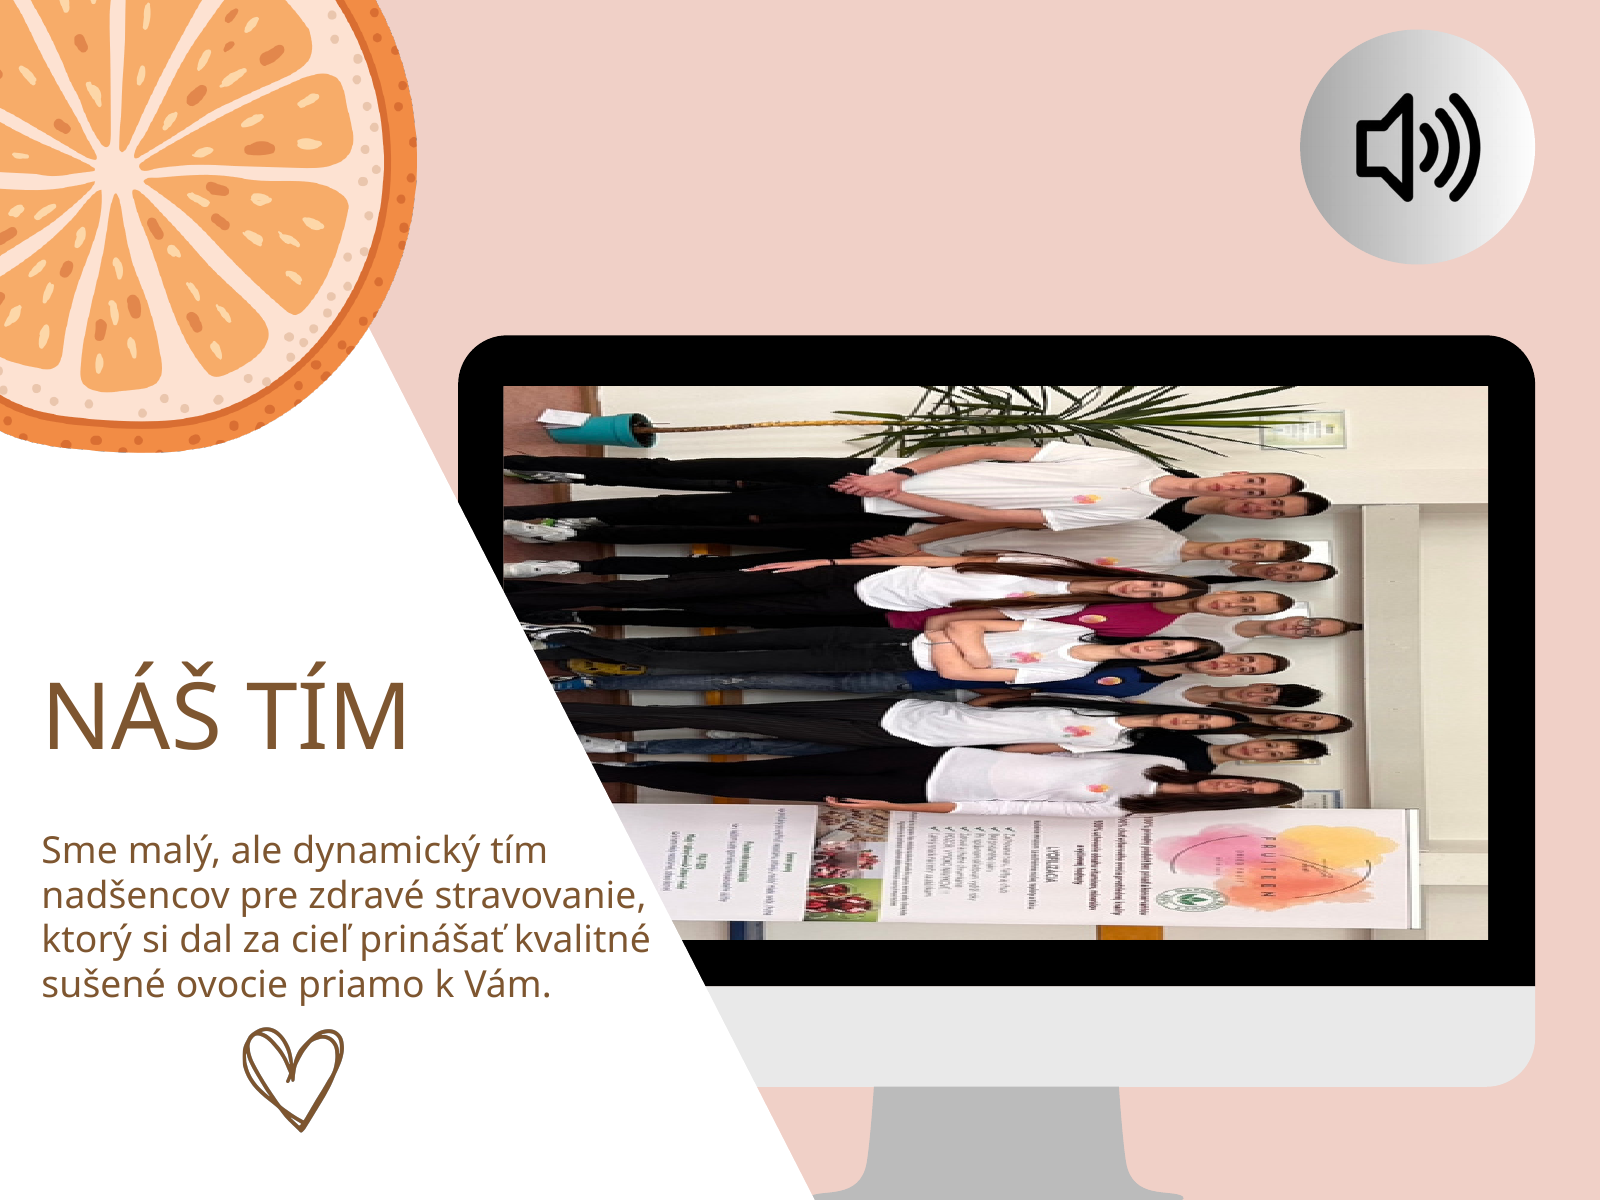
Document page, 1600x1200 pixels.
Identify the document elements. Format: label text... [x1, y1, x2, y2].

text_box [1299, 29, 1536, 265]
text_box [457, 334, 1536, 1200]
text_box Sme malý, ale dynamický tím nadšencov pre zdravé stravovanie, ktorý si dal za cieľ prinášať kvalitné sušené ovocie priamo k Vám. [41, 825, 452, 1006]
text_box NÁŠ TÍM [41, 688, 452, 768]
text_box [242, 1027, 344, 1133]
text_box [0, 435, 452, 1200]
text_box [0, 0, 424, 455]
